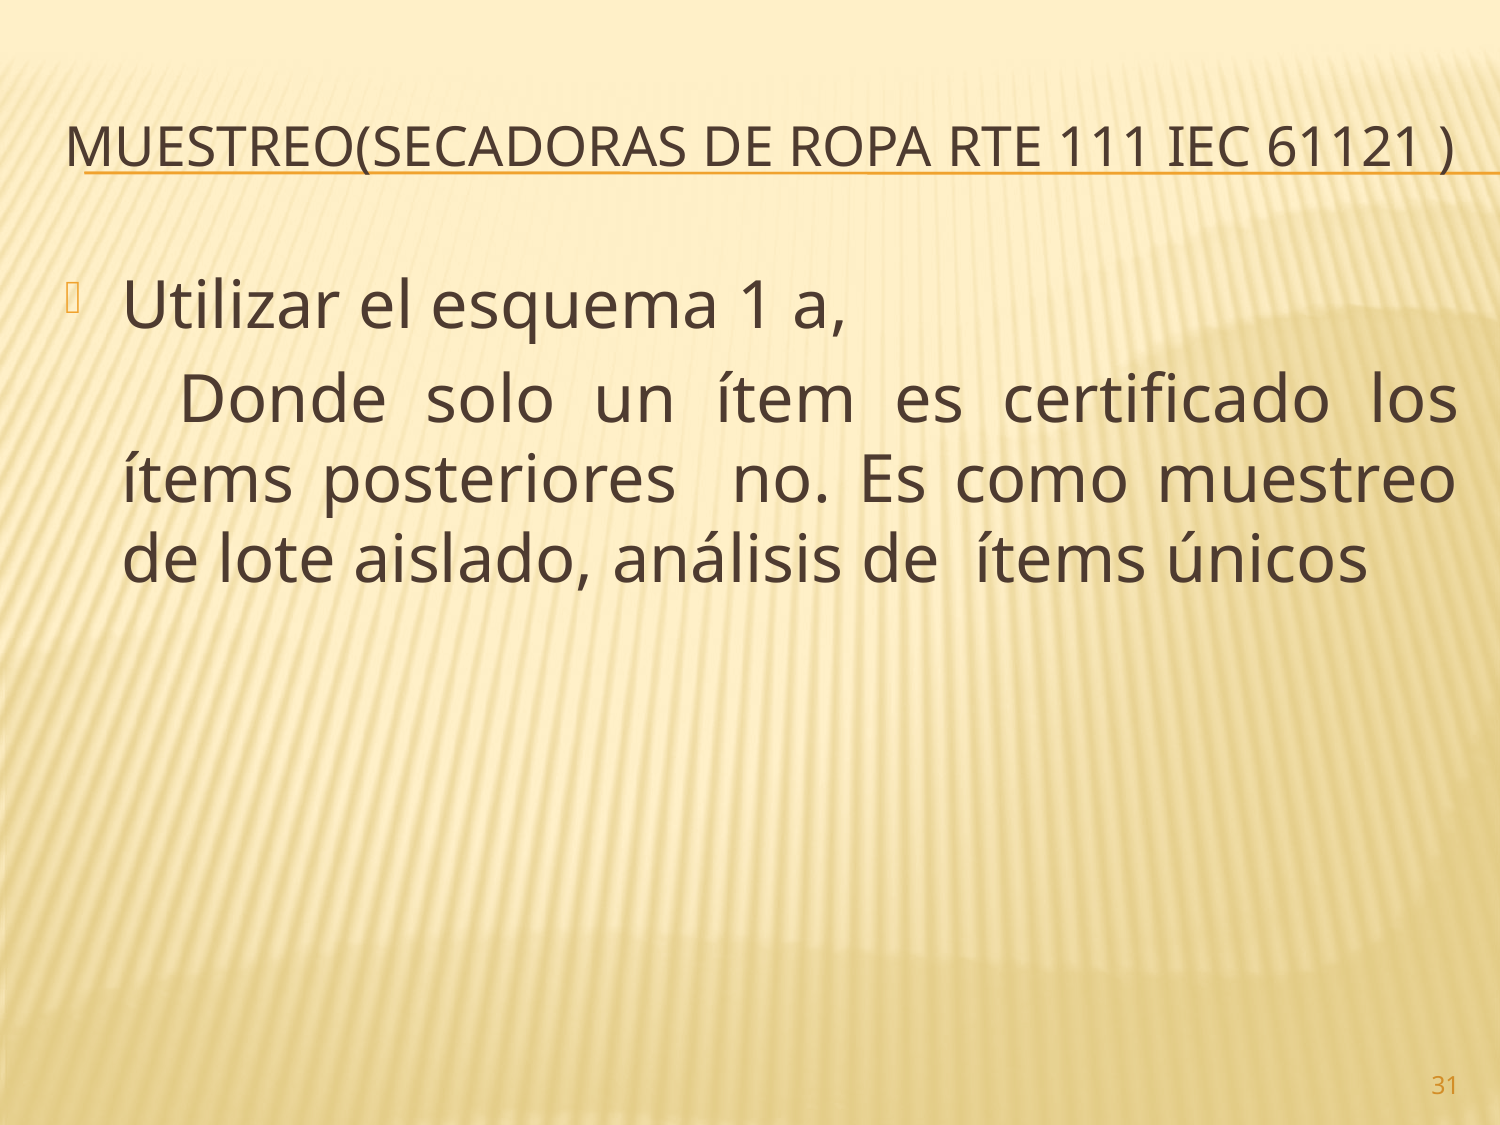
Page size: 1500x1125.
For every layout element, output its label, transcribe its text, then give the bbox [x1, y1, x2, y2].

title MUESTREO(SECADORAS DE ROPA RTE 111 IEC 61121 ) [50, 75, 1475, 213]
list Utilizar el esquema 1 a, Donde solo un ítem es certificado los ítems posteriores no. Es como muestreo de lote aislado, análisis de ítems únicos [50, 254, 1475, 998]
slide_number 31 [1350, 1061, 1475, 1103]
